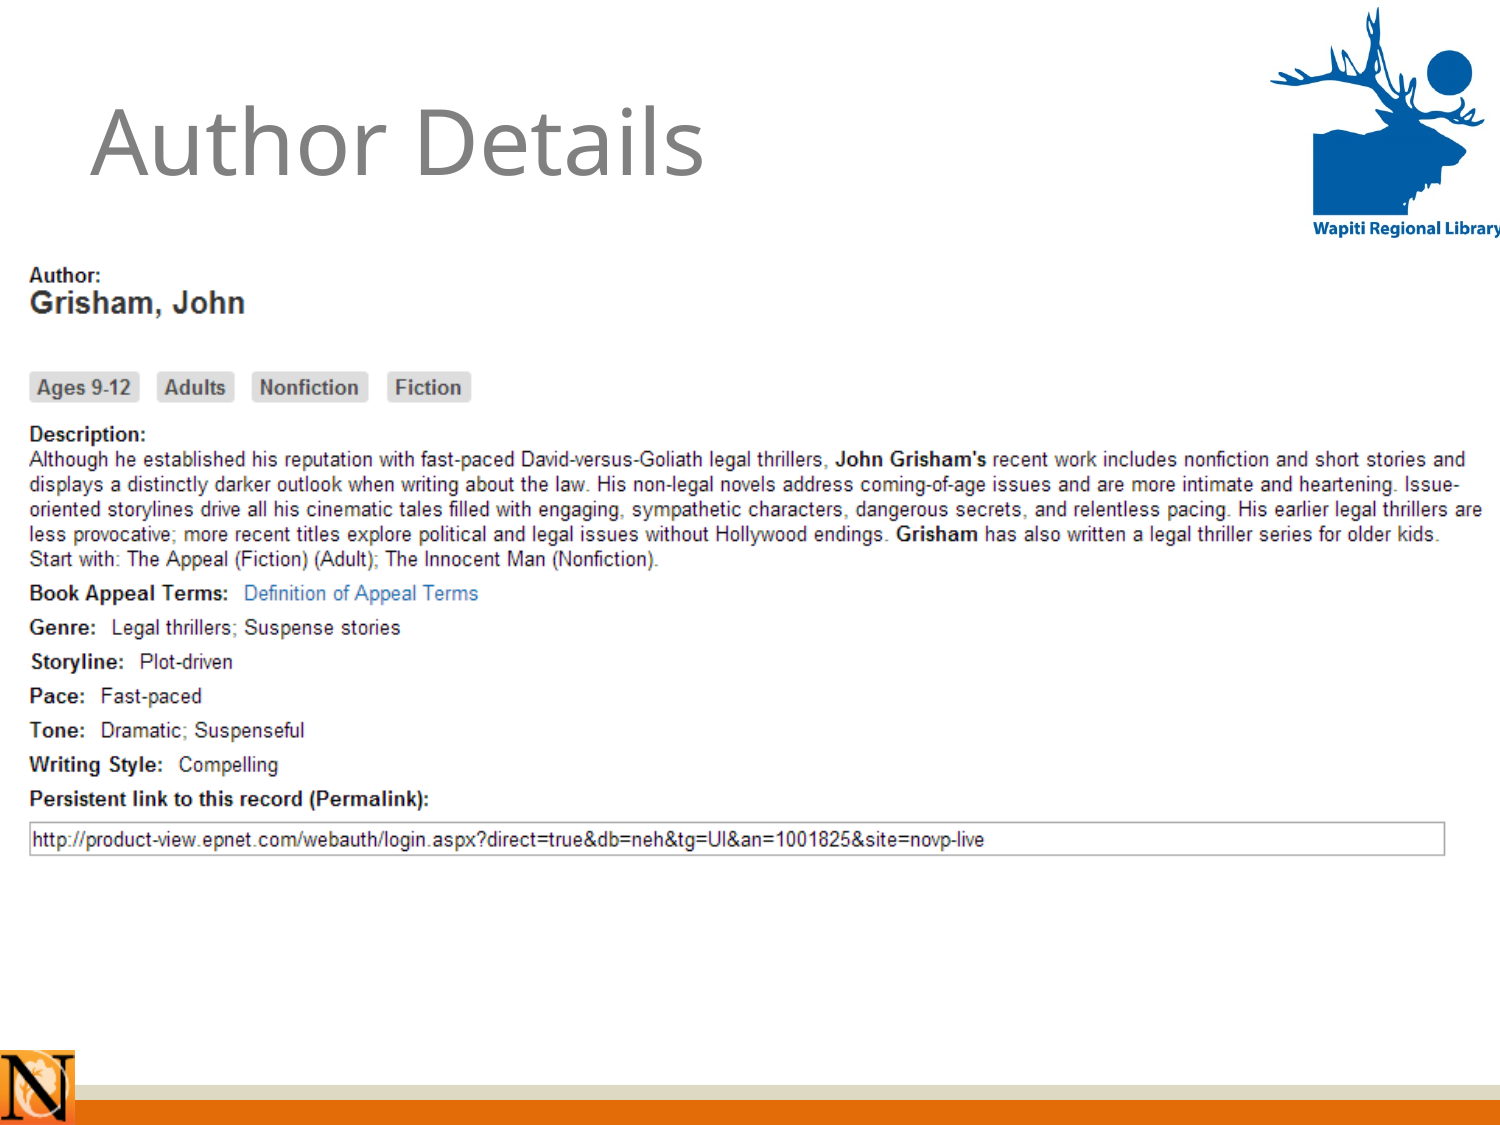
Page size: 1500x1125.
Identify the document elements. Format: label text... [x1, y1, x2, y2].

title Author Details [75, 45, 1264, 233]
picture [0, 1050, 75, 1125]
picture [0, 247, 1500, 878]
picture [1270, 0, 1500, 238]
